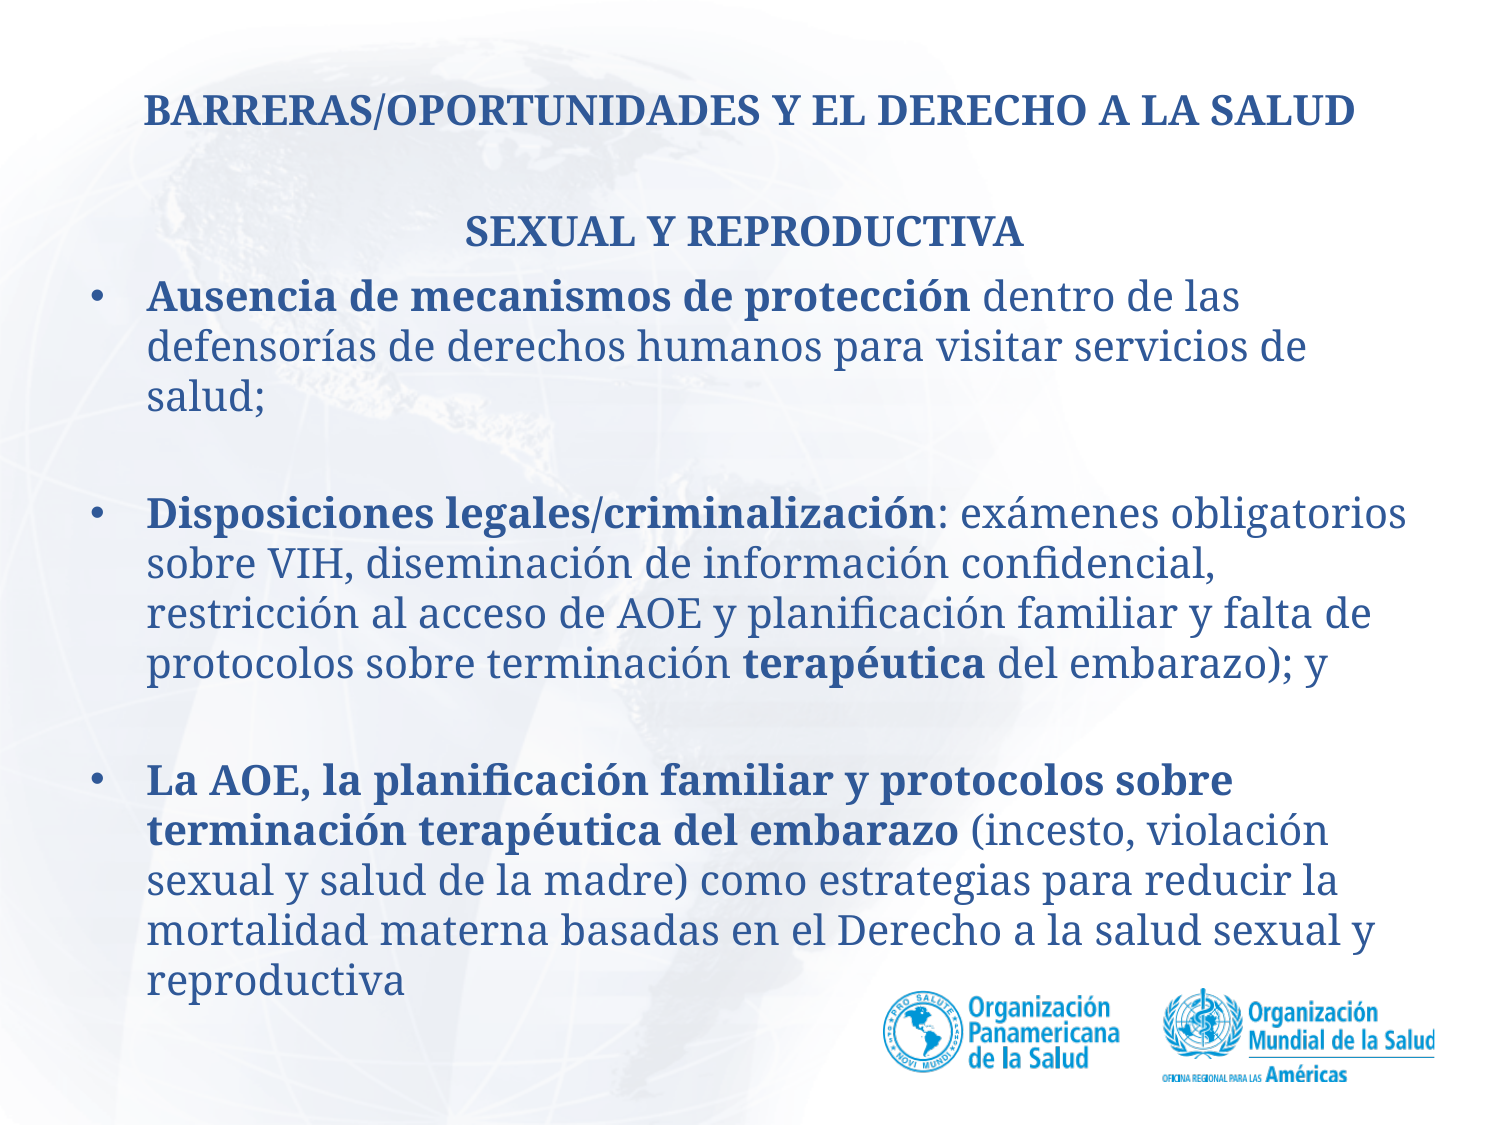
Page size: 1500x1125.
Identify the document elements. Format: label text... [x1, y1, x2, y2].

picture [0, 0, 1500, 1125]
title BARRERAS/OPORTUNIDADES Y EL DERECHO A LA SALUD SEXUAL Y REPRODUCTIVA [75, 0, 1425, 262]
list Ausencia de mecanismos de protección dentro de las defensorías de derechos humanos para visitar servicios de salud; Disposiciones legales/criminalización: exámenes obligatorios sobre VIH, diseminación de información confidencial, restricción al acceso de AOE y planificación familiar y falta de protocolos sobre terminación terapéutica del embarazo); y La AOE, la planificación familiar y protocolos sobre terminación terapéutica del embarazo (incesto, violación sexual y salud de la madre) como estrategias para reducir la mortalidad materna basadas en el Derecho a la salud sexual y reproductiva [74, 262, 1426, 973]
